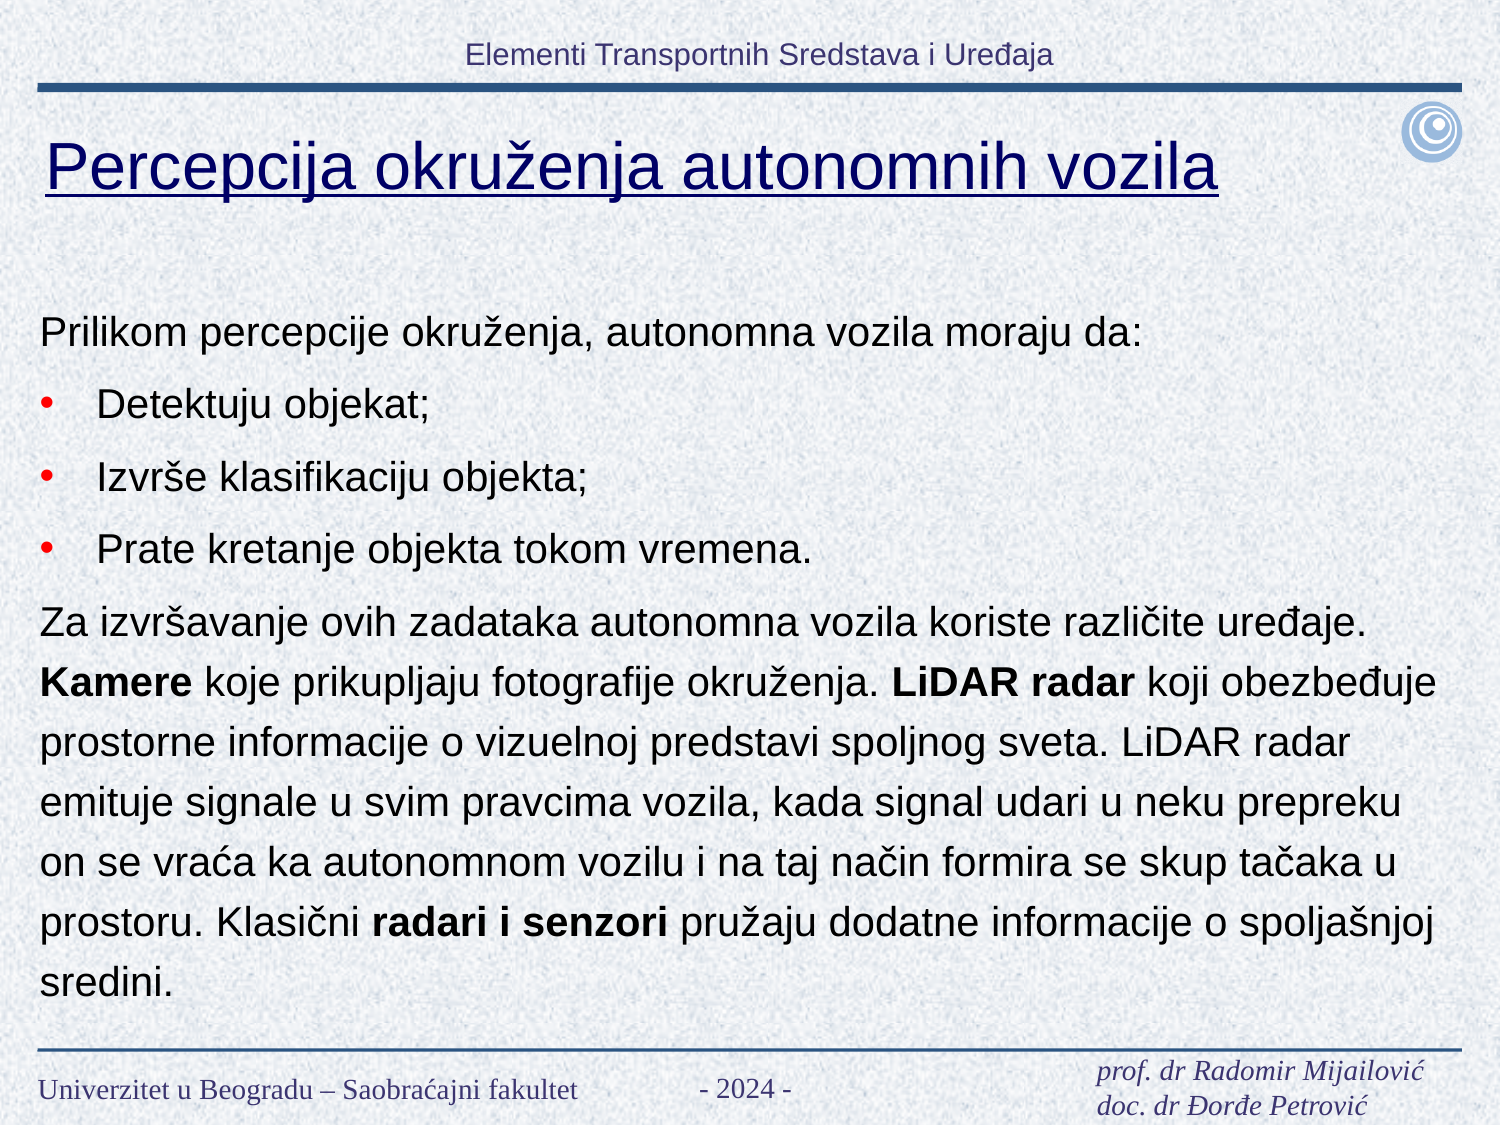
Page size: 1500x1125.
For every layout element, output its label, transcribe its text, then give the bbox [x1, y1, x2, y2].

text_box Percepcija okruženja autonomnih vozila [30, 99, 1235, 211]
text_box Prilikom percepcije okruženja, autonomna vozila moraju da: Detektuju objekat; Izvrše klasifikaciju objekta; Prate kretanje objekta tokom vremena. Za izvršavanje ovih zadataka autonomna vozila koriste različite uređaje. Kamere koje prikupljaju fotografije okruženja. LiDAR radar koji obezbeđuje prostorne informacije o vizuelnoj predstavi spoljnog sveta. LiDAR radar emituje signale u svim pravcima vozila, kada signal udari u neku prepreku on se vraća ka autonomnom vozilu i na taj način formira se skup tačaka u prostoru. Klasični radari i senzori pružaju dodatne informacije o spoljašnjoj sredini. [24, 287, 1463, 1013]
picture [1400, 99, 1463, 164]
